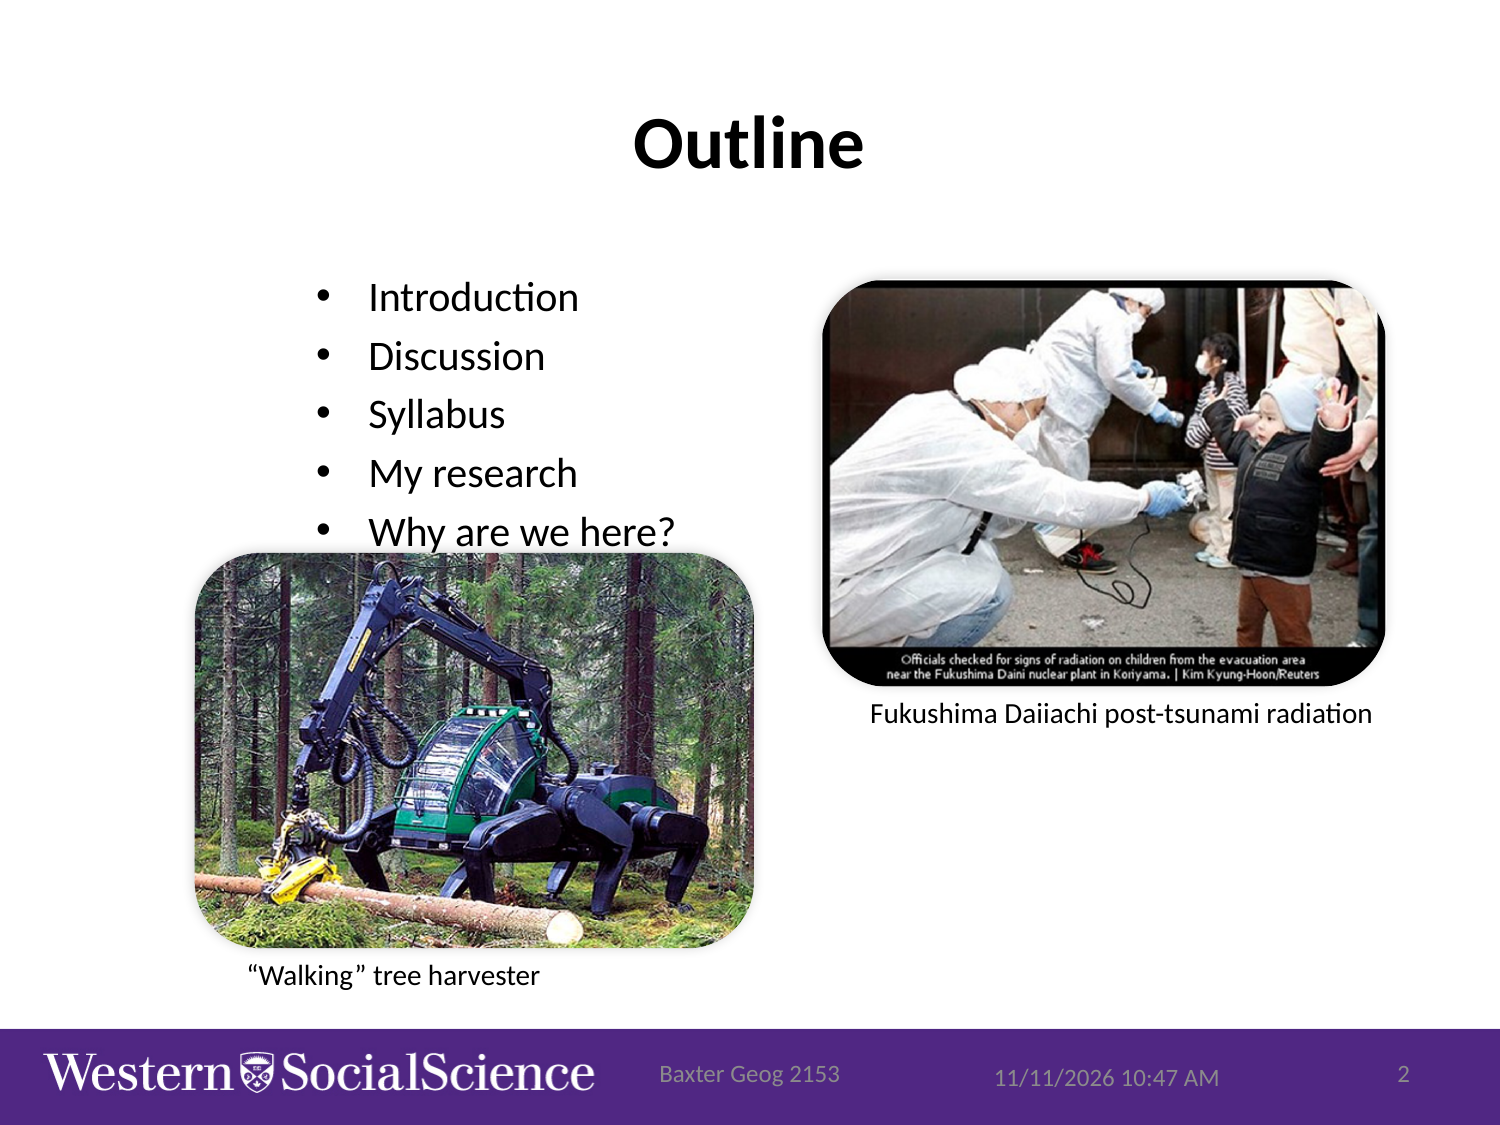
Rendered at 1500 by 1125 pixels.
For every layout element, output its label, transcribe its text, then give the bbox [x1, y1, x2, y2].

slide_number 2 [1074, 1042, 1425, 1103]
title Outline [75, 45, 1425, 233]
text_box “Walking” tree harvester [231, 958, 556, 999]
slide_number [978, 1046, 1329, 1107]
text_box Fukushima Daiiachi post-tsunami radiation [855, 694, 1388, 737]
picture [0, 0, 1500, 1125]
list Introduction Discussion Syllabus My research Why are we here? [301, 262, 1425, 563]
footer Baxter Geog 2153 [512, 1042, 988, 1103]
